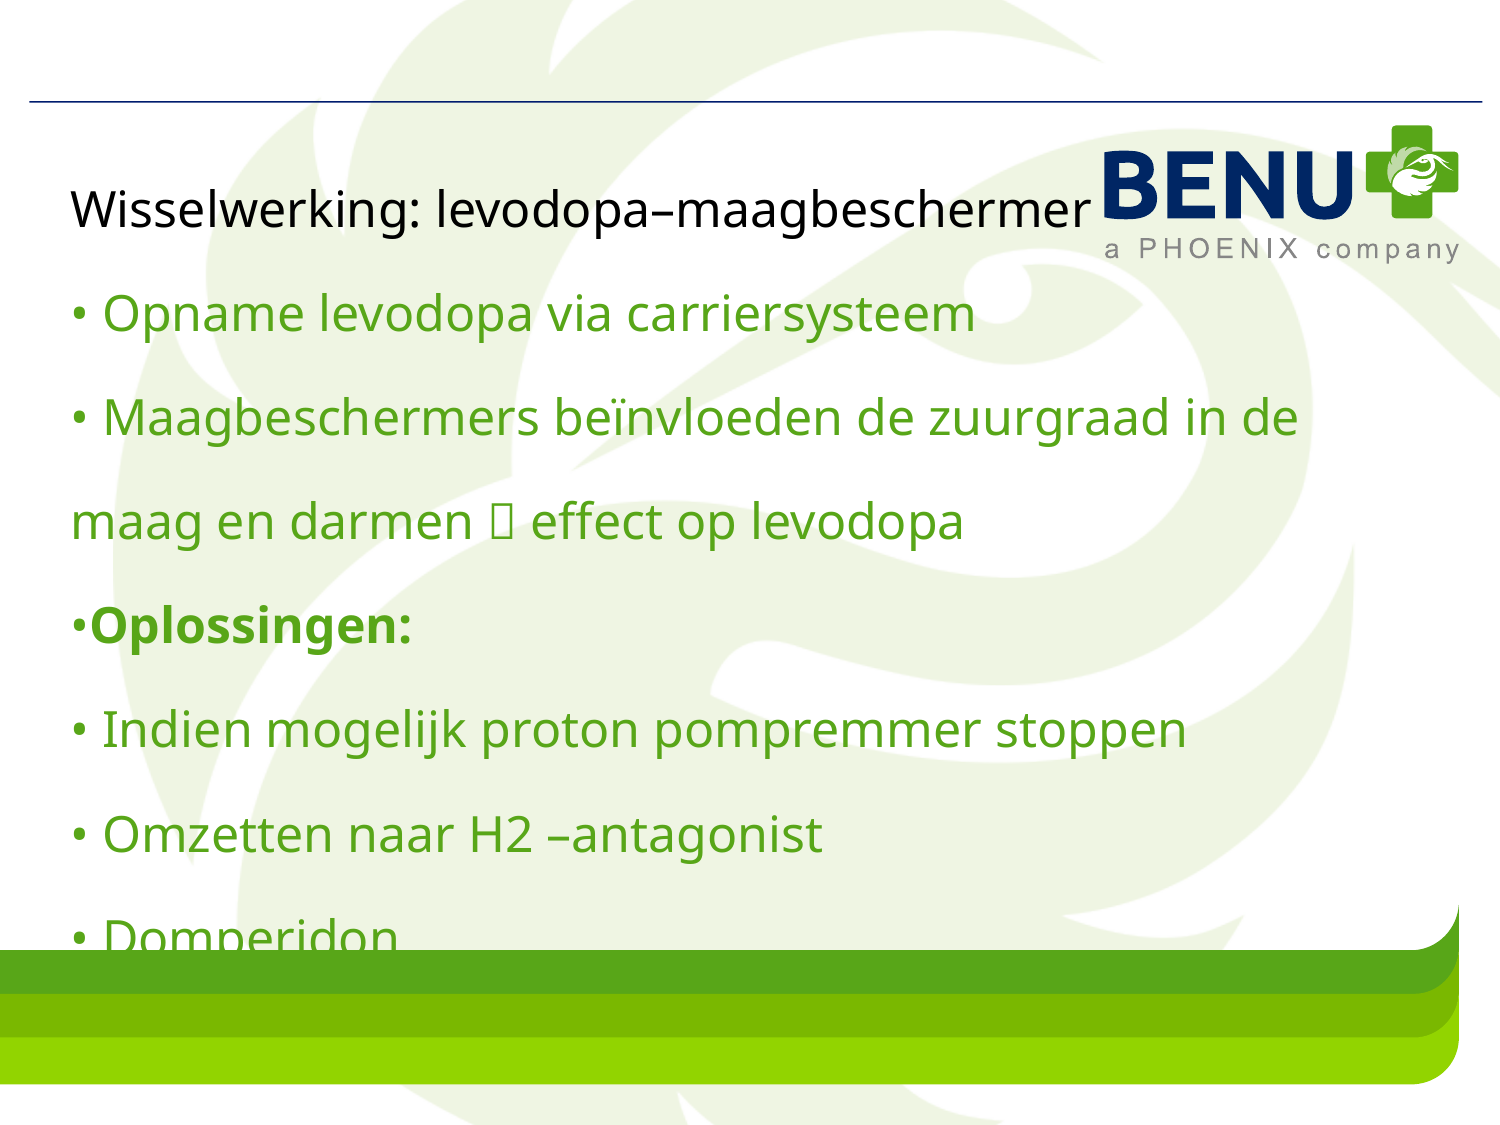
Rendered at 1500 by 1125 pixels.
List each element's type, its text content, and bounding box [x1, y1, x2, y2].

list Wisselwerking: levodopa–maagbeschermer • Opname levodopa via carriersysteem • Maagbeschermers beïnvloeden de zuurgraad in de maag en darmen  effect op levodopa •Oplossingen: • Indien mogelijk proton pompremmer stoppen • Omzetten naar H2 –antagonist • Domperidon [55, 125, 1353, 953]
picture [113, 0, 1500, 1125]
